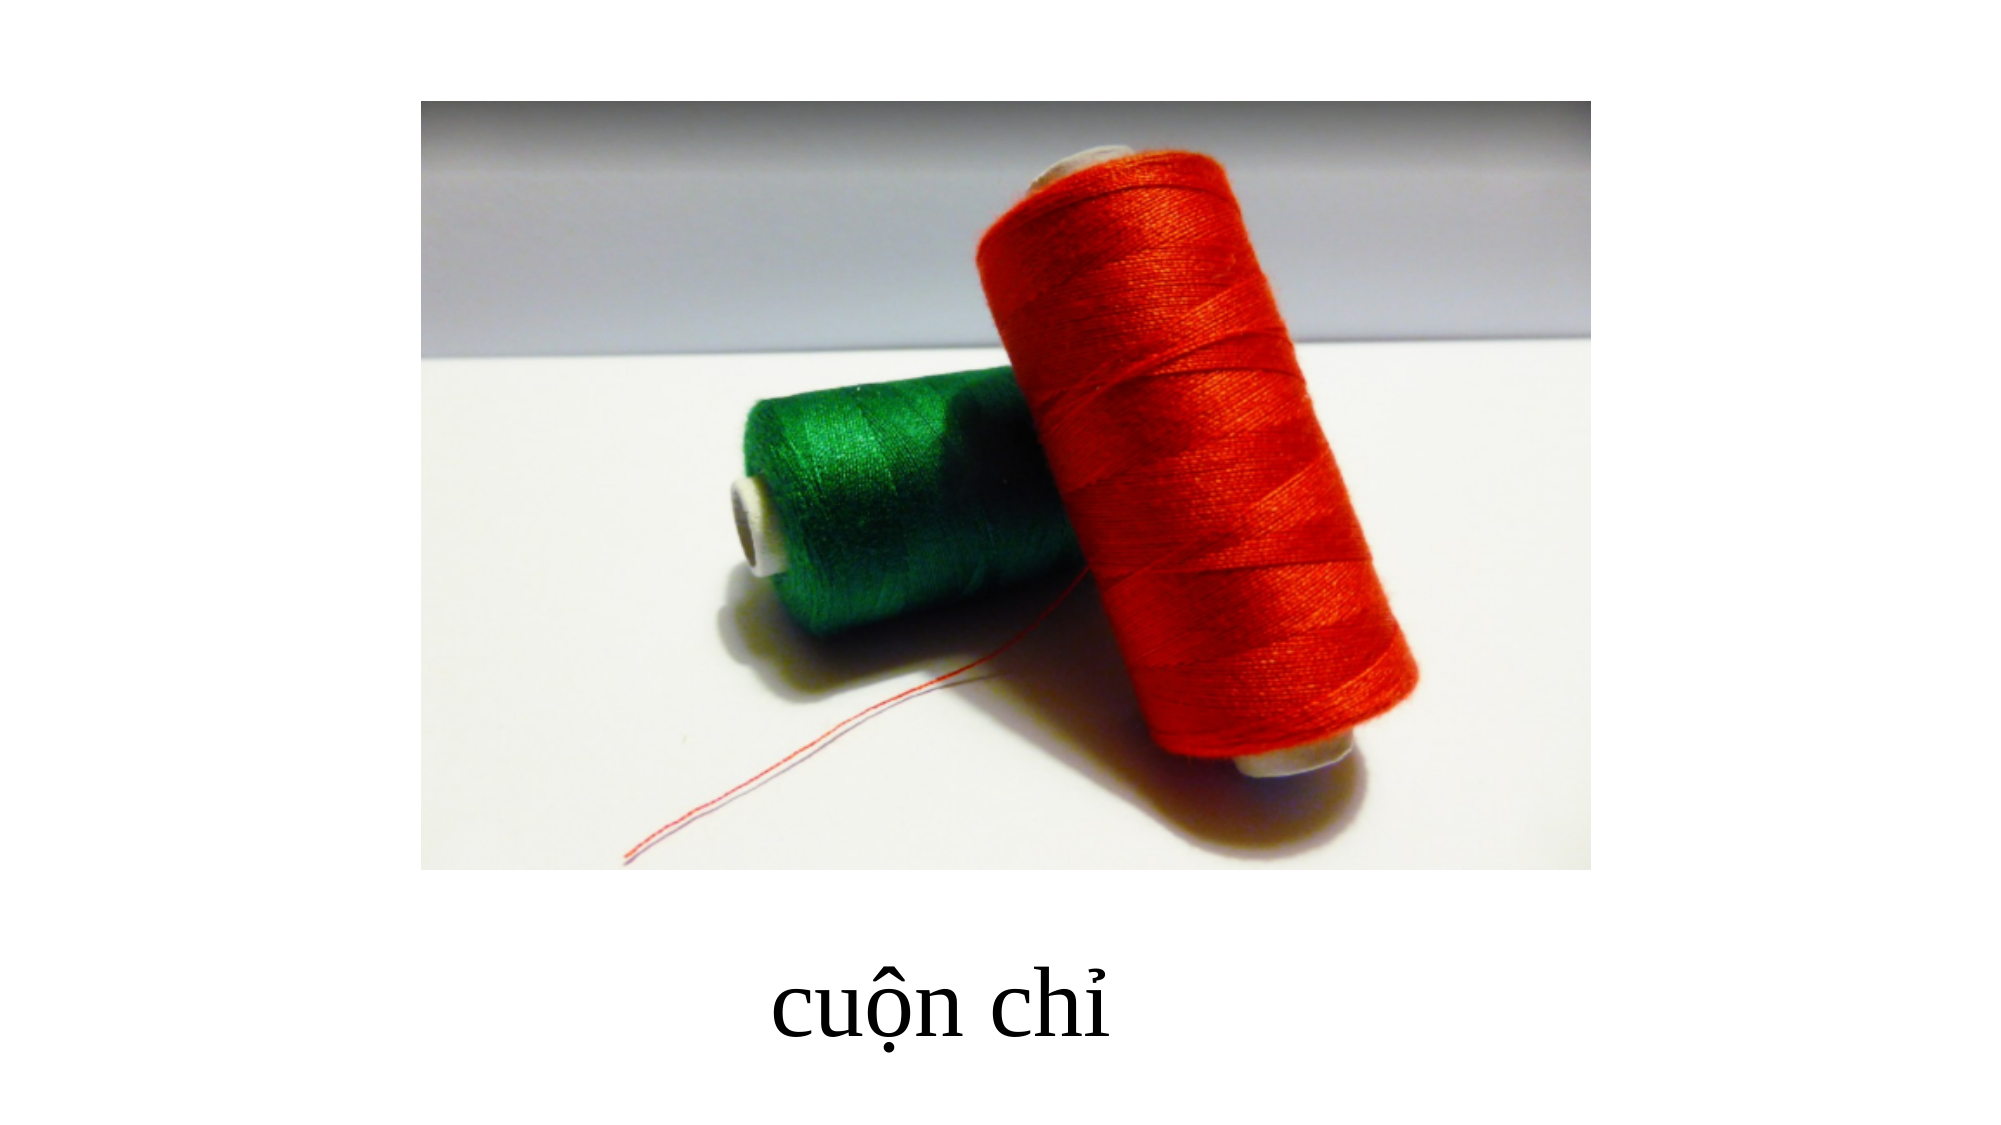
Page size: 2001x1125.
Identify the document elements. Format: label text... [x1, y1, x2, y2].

picture [421, 101, 1591, 870]
text_box cuộn chỉ [645, 928, 1237, 1064]
